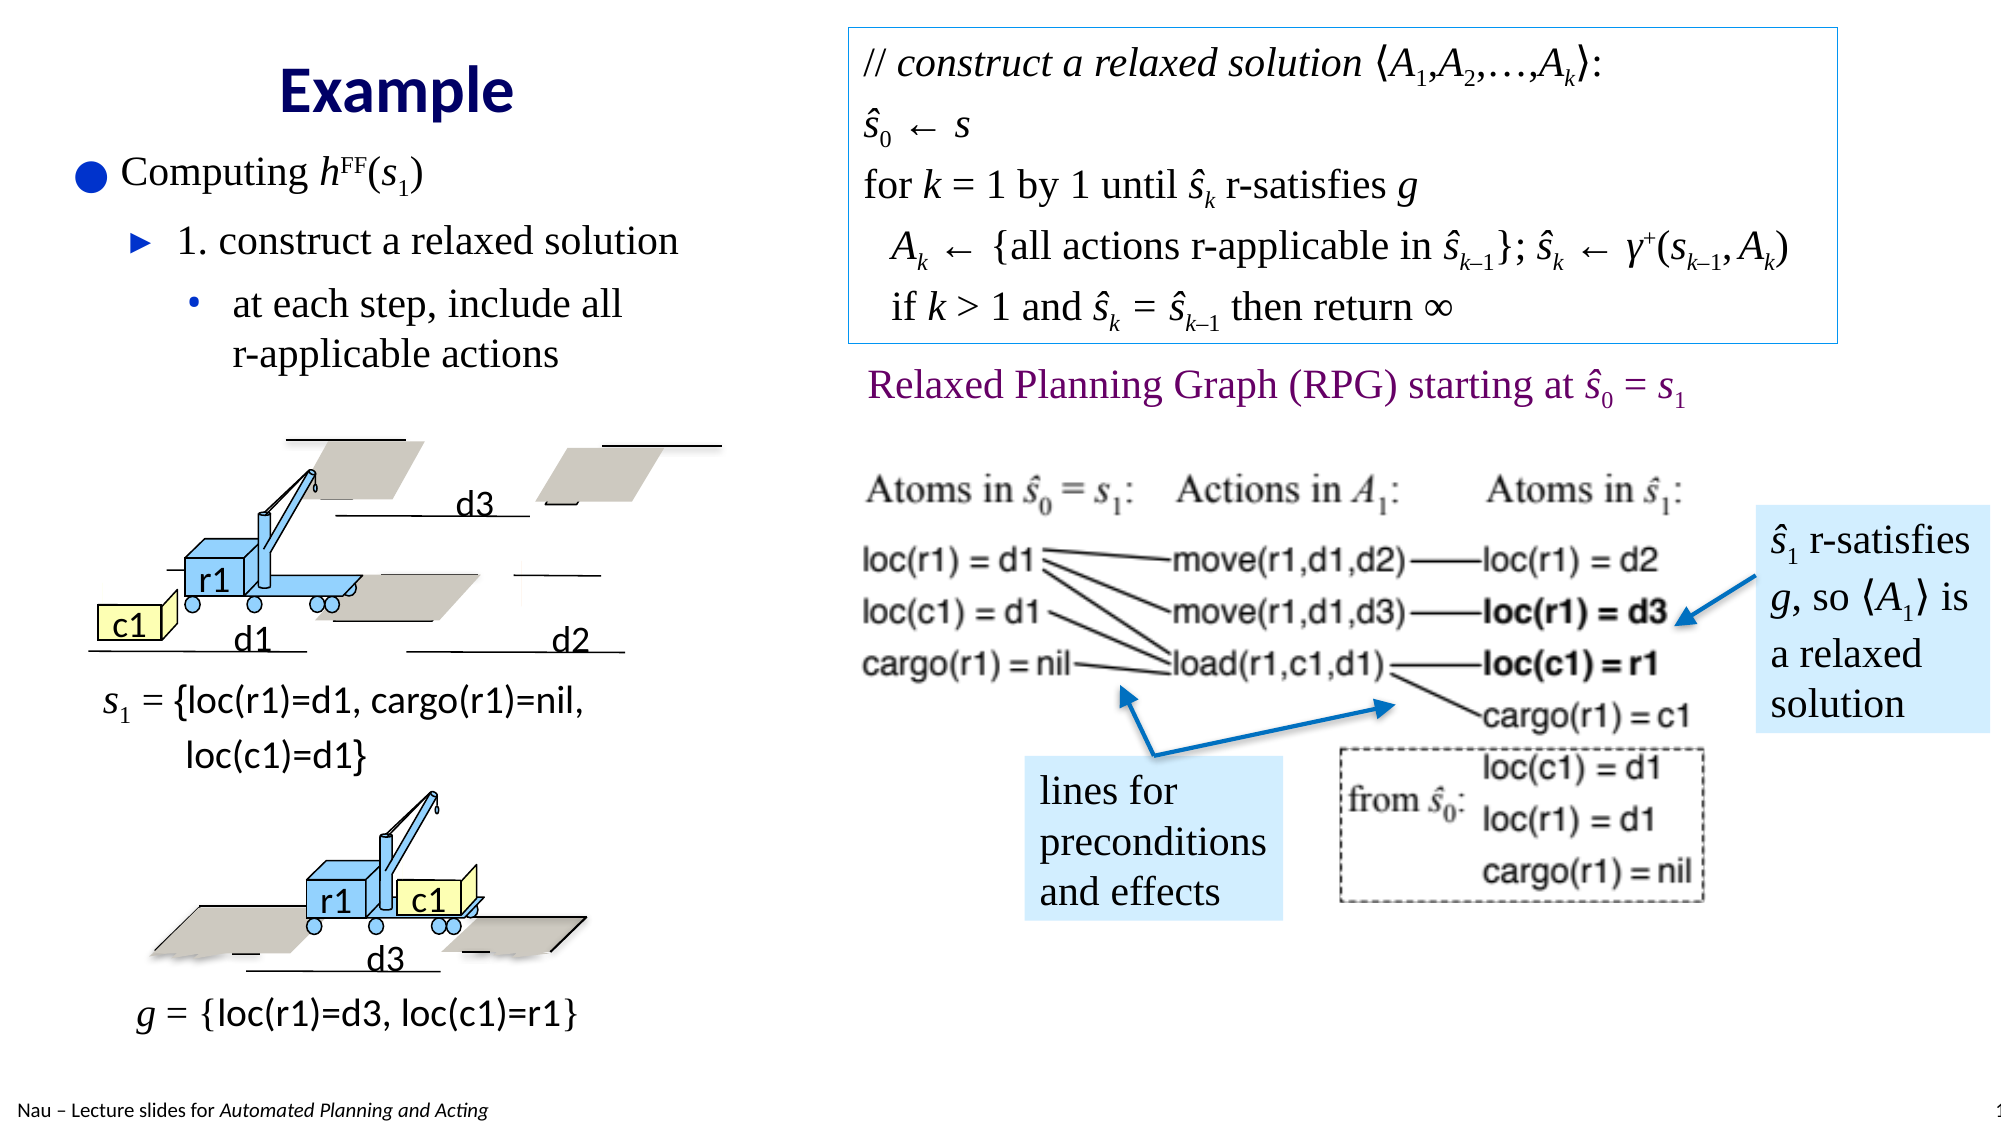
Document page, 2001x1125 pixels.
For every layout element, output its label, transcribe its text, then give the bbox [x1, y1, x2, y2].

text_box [150, 783, 588, 973]
picture [859, 467, 1707, 903]
title Example [0, 0, 805, 134]
text_box g = {loc(r1)=d3, loc(c1)=r1} [121, 979, 596, 1042]
text_box Relaxed Planning Graph (RPG) starting at ŝ0 = s1 [852, 349, 1702, 421]
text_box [1153, 704, 1396, 757]
text_box ŝ1 r-satisfies g, so ⟨A1⟩ is a relaxed solution [1755, 504, 1991, 734]
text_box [1673, 574, 1756, 627]
text_box s1 = {loc(r1)=d1, cargo(r1)=nil, loc(c1)=d1} [88, 664, 609, 784]
list Computing hFF(s1) 1. construct a relaxed solution at each step, include all r-applicable actions [57, 136, 723, 370]
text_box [88, 439, 722, 653]
text_box // construct a relaxed solution ⟨A1,A2,…,Ak⟩: ŝ0 ← s for k = 1 by 1 until ŝk r-satisfies g Ak ← {all actions r-applicable in ŝk–1}; ŝk ← γ+(sk–1, Ak) if k > 1 and ŝk = ŝk–1 then return ∞ [848, 27, 1838, 344]
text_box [1119, 684, 1155, 757]
text_box lines for preconditions and effects [1024, 910, 1284, 921]
